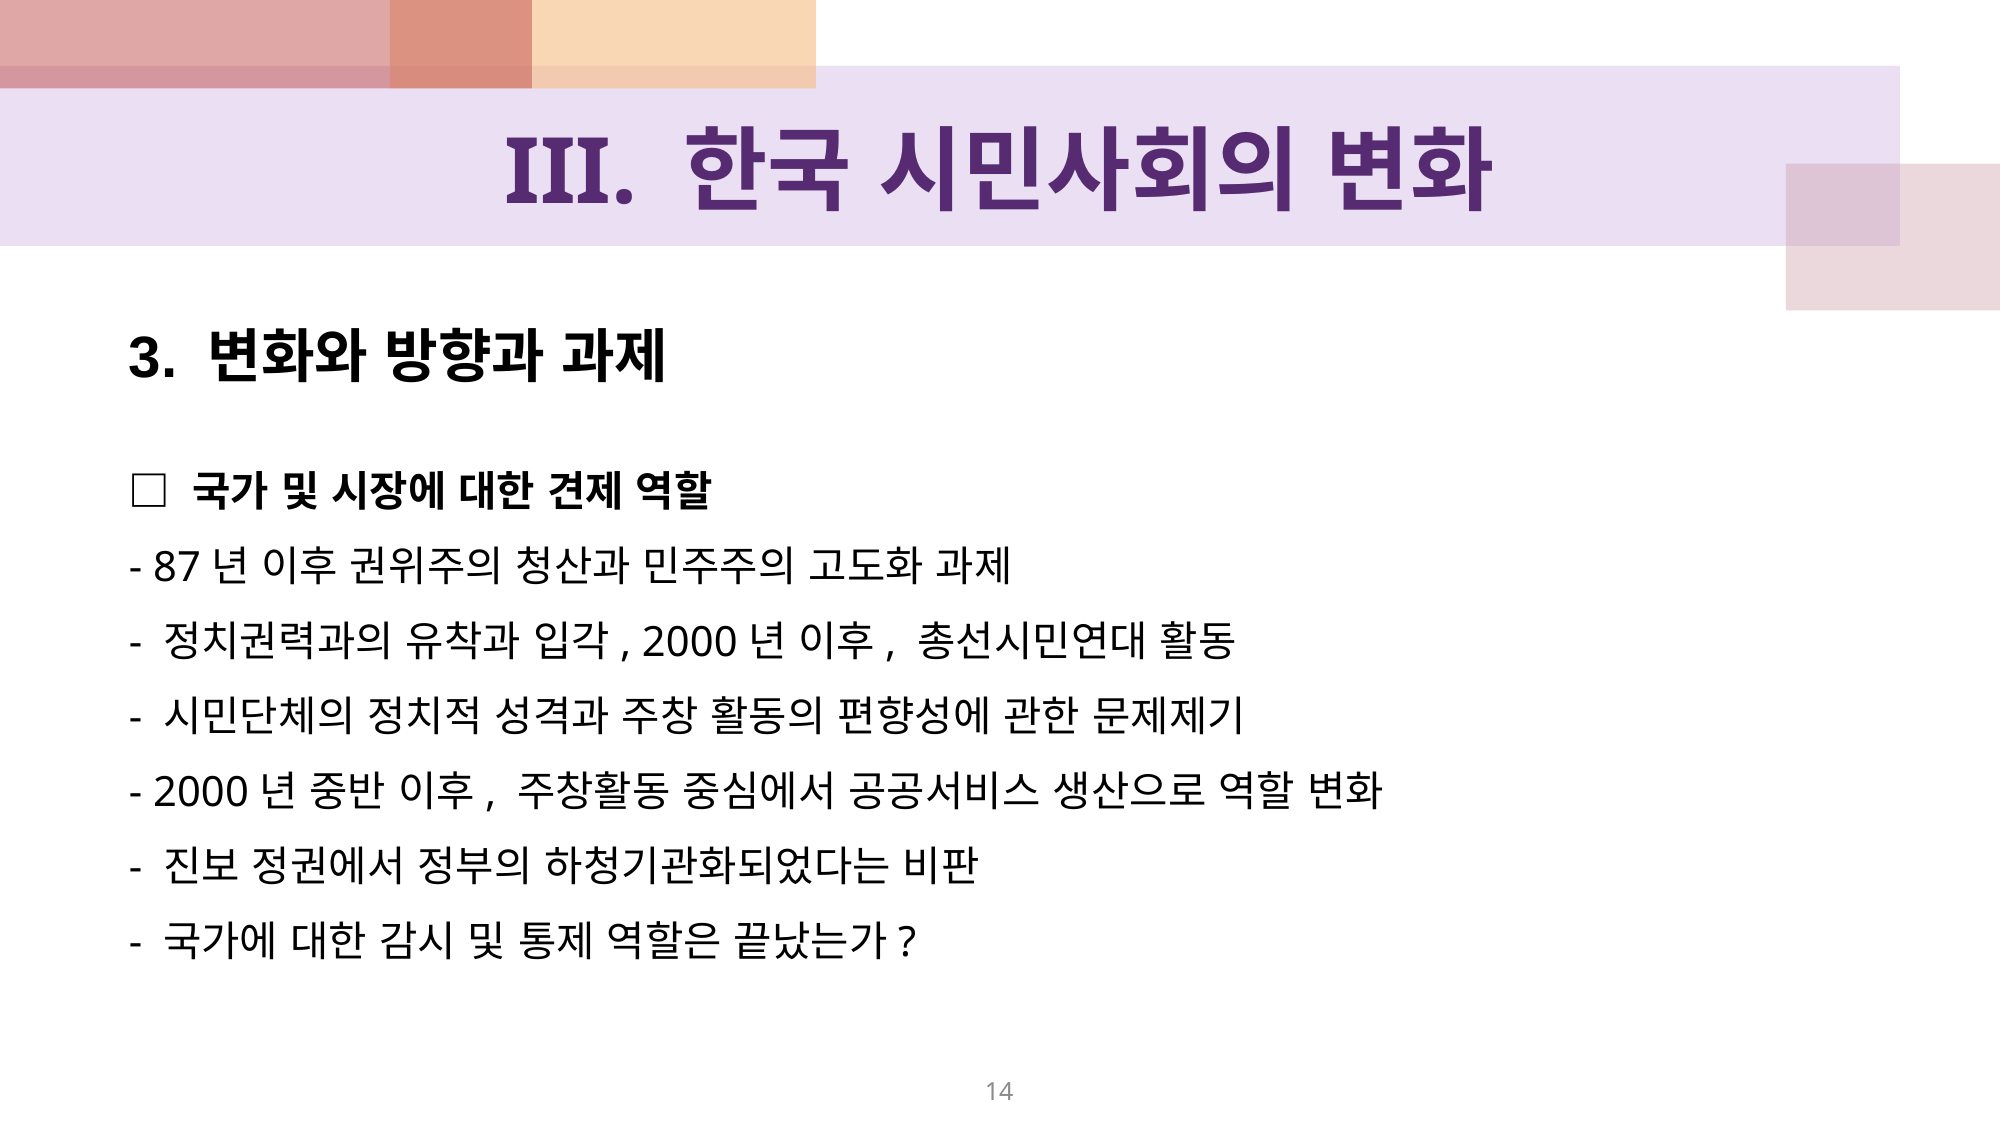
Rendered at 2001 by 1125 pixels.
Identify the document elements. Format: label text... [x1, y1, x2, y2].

slide_number 14 [766, 1072, 1233, 1113]
title III. 한국 시민사회의 변화 [99, 88, 1900, 246]
text_box 3. 변화와 방향과 과제 □ 국가 및 시장에 대한 견제 역할 - 87년 이후 권위주의 청산과 민주주의 고도화 과제 - 정치권력과의 유착과 입각, 2000년 이후, 총선시민연대 활동 - 시민단체의 정치적 성격과 주창 활동의 편향성에 관한 문제제기 - 2000년 중반 이후, 주창활동 중심에서 공공서비스 생산으로 역할 변화 - 진보 정권에서 정부의 하청기관화되었다는 비판 - 국가에 대한 감시 및 통제 역할은 끝났는가? [113, 277, 1702, 972]
